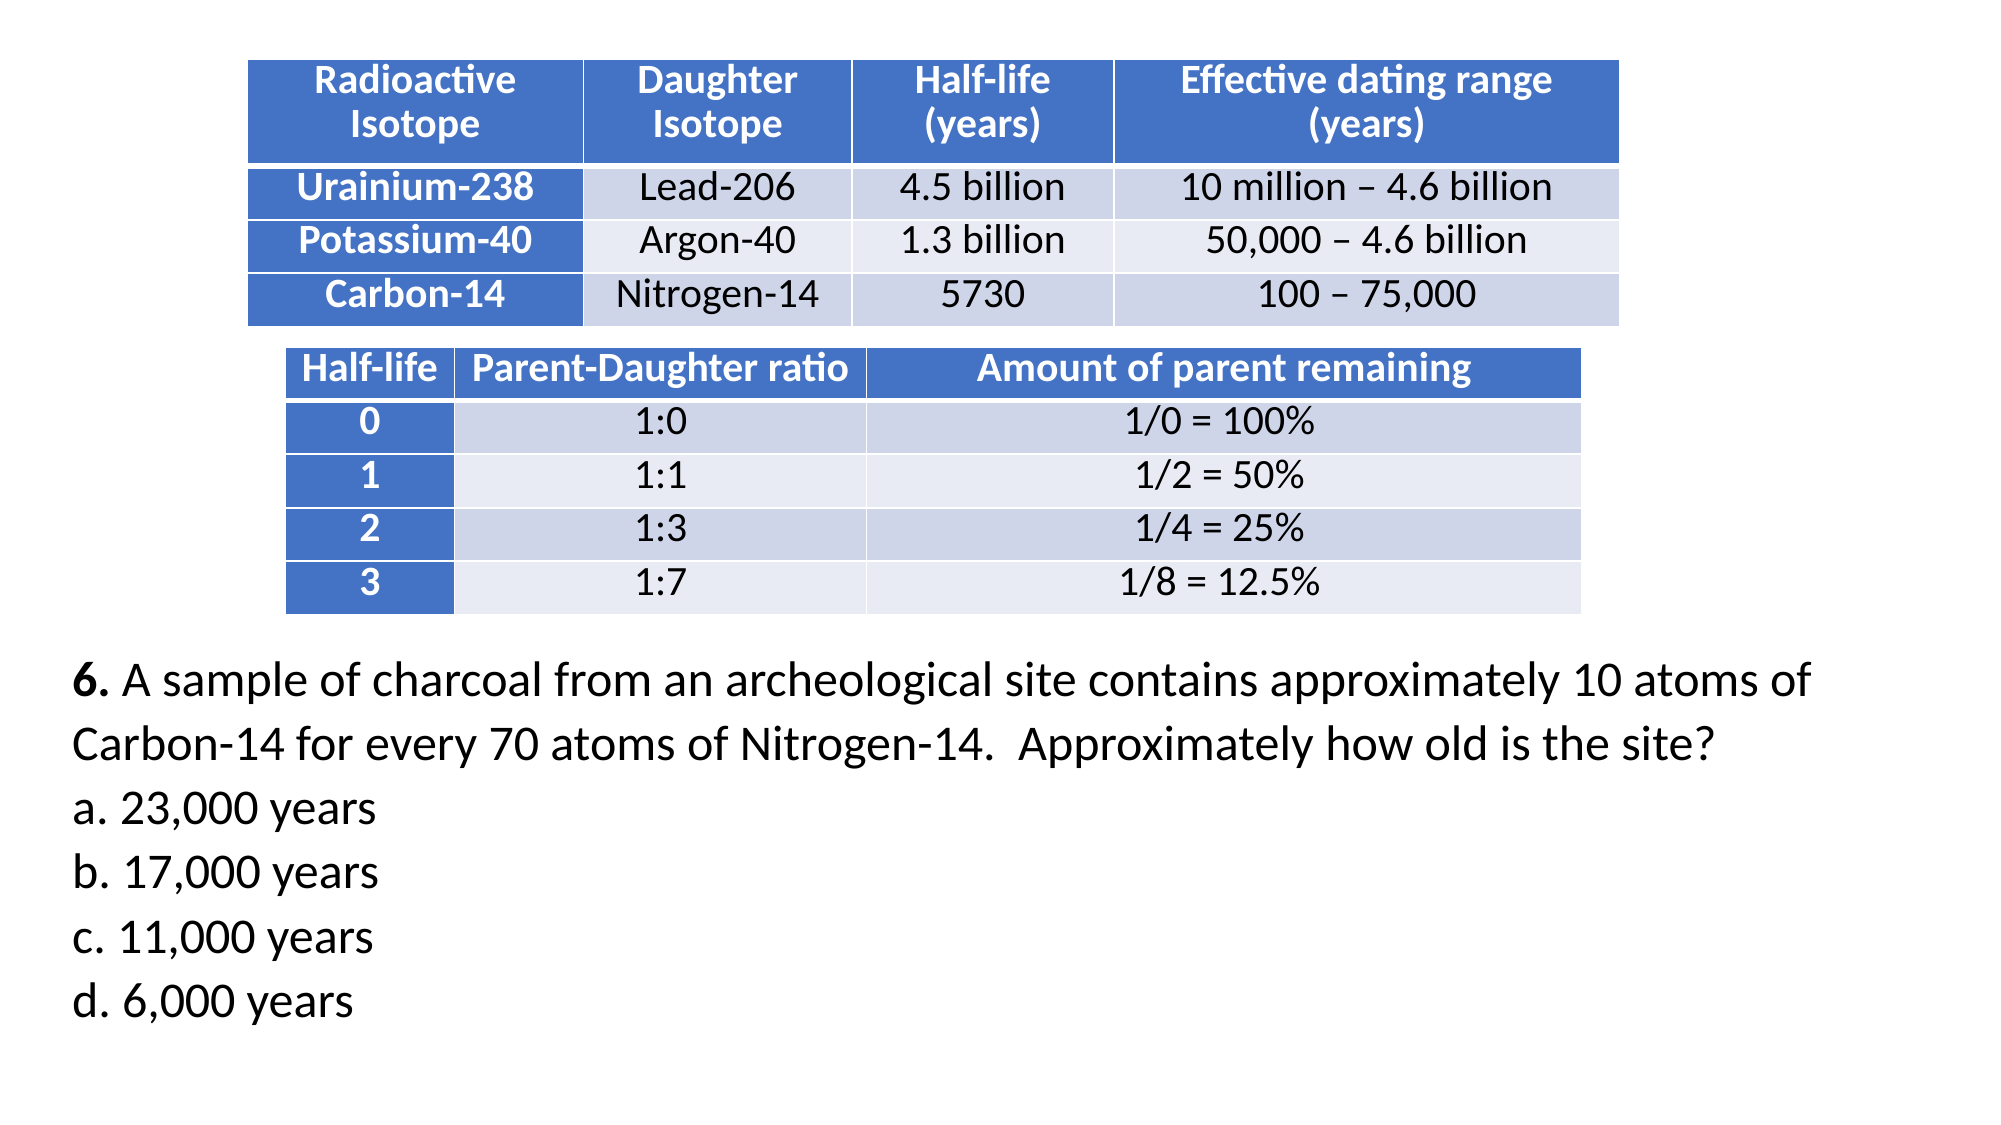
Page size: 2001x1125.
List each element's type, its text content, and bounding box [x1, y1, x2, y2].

table_cell Argon-40 [584, 221, 851, 272]
table_cell Lead-206 [584, 169, 851, 219]
table_cell 2 [286, 509, 454, 560]
table_cell 1:1 [455, 455, 866, 507]
table_header Half-life (years) [853, 60, 1113, 163]
table_cell Potassium-40 [248, 221, 583, 272]
table_cell 50,000 – 4.6 billion [1115, 221, 1619, 272]
table_cell 3 [286, 562, 454, 614]
table_cell 5730 [853, 274, 1113, 326]
table_header Radioactive Isotope [248, 60, 583, 163]
text_box 6. A sample of charcoal from an archeological site contains approximately 10 atoms of Carbon-14 for every 70 atoms of Nitrogen-14. Approximately how old is the site? a. 23,000 years b. 17,000 years c. 11,000 years d. 6,000 years [57, 634, 1909, 1035]
table_cell 1:7 [455, 562, 866, 614]
table_cell Carbon-14 [248, 274, 583, 326]
table_cell 1/0 = 100% [867, 403, 1581, 453]
table_cell 1.3 billion [853, 221, 1113, 272]
table_cell 1/8 = 12.5% [867, 562, 1581, 614]
table_header Half-life [286, 348, 454, 398]
table_cell Nitrogen-14 [584, 274, 851, 326]
table_header Effective dating range (years) [1115, 60, 1619, 163]
table_cell 10 million – 4.6 billion [1115, 169, 1619, 219]
table_cell 0 [286, 403, 454, 453]
table_header Daughter Isotope [584, 60, 851, 163]
table_cell 4.5 billion [853, 169, 1113, 219]
table_header Amount of parent remaining [867, 348, 1581, 398]
table_header Parent-Daughter ratio [455, 348, 866, 398]
table_cell Urainium-238 [248, 169, 583, 219]
table_cell 1/2 = 50% [867, 455, 1581, 507]
table_cell 1:3 [455, 509, 866, 560]
table_cell 1 [286, 455, 454, 507]
table_cell 1/4 = 25% [867, 509, 1581, 560]
table_cell 1:0 [455, 403, 866, 453]
table_cell 100 – 75,000 [1115, 274, 1619, 326]
